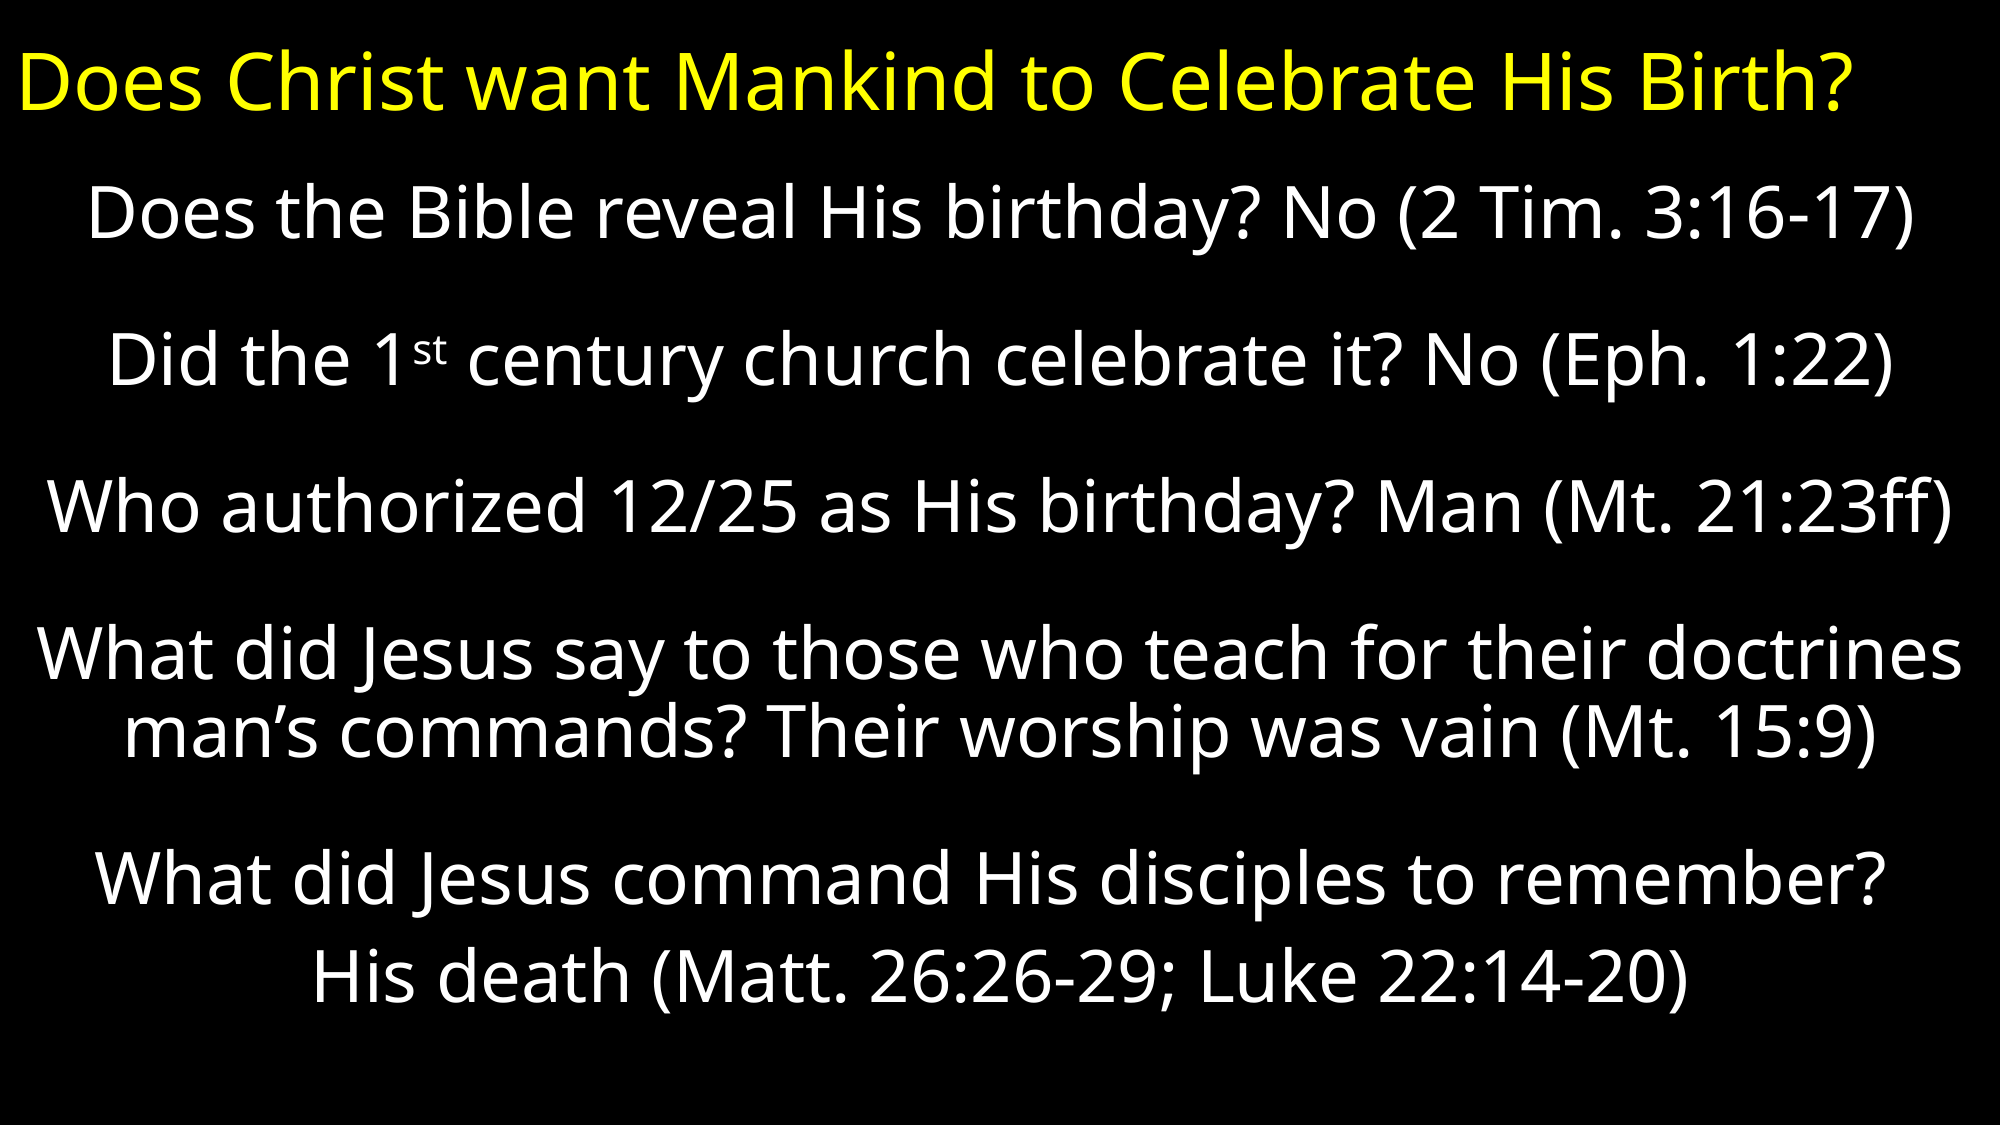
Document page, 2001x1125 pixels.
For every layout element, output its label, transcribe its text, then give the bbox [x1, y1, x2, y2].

list Does the Bible reveal His birthday? No (2 Tim. 3:16-17) Did the 1st century church celebrate it? No (Eph. 1:22) Who authorized 12/25 as His birthday? Man (Mt. 21:23ff) What did Jesus say to those who teach for their doctrines man’s commands? Their worship was vain (Mt. 15:9) What did Jesus command His disciples to remember? His death (Matt. 26:26-29; Luke 22:14-20) [0, 169, 2000, 1125]
title Does Christ want Mankind to Celebrate His Birth? [0, 0, 2000, 169]
